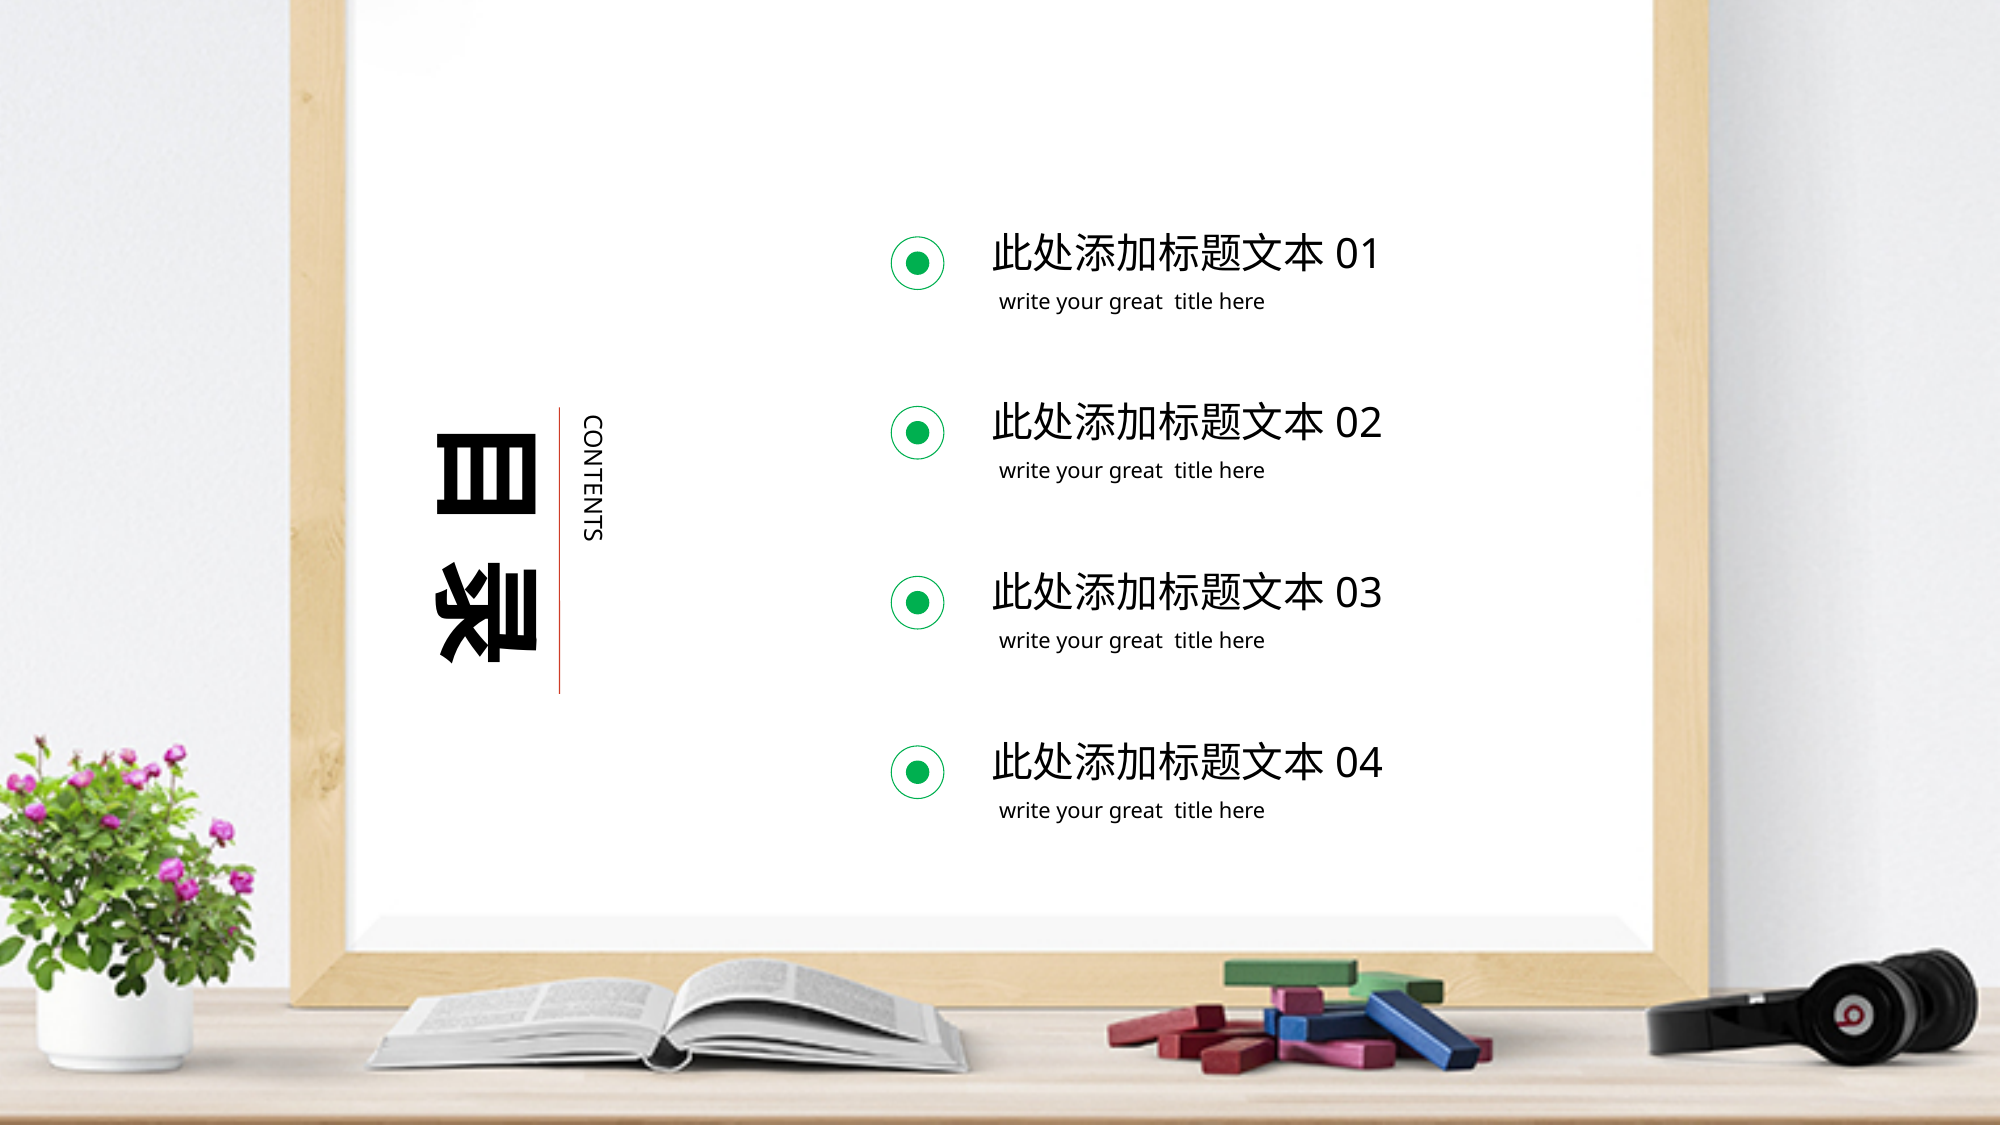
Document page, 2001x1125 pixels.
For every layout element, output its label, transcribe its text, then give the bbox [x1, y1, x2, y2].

text_box CONTENTS [579, 414, 610, 702]
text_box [891, 226, 1619, 824]
text_box [0, 0, 2000, 1125]
text_box 目 录 [423, 364, 560, 724]
